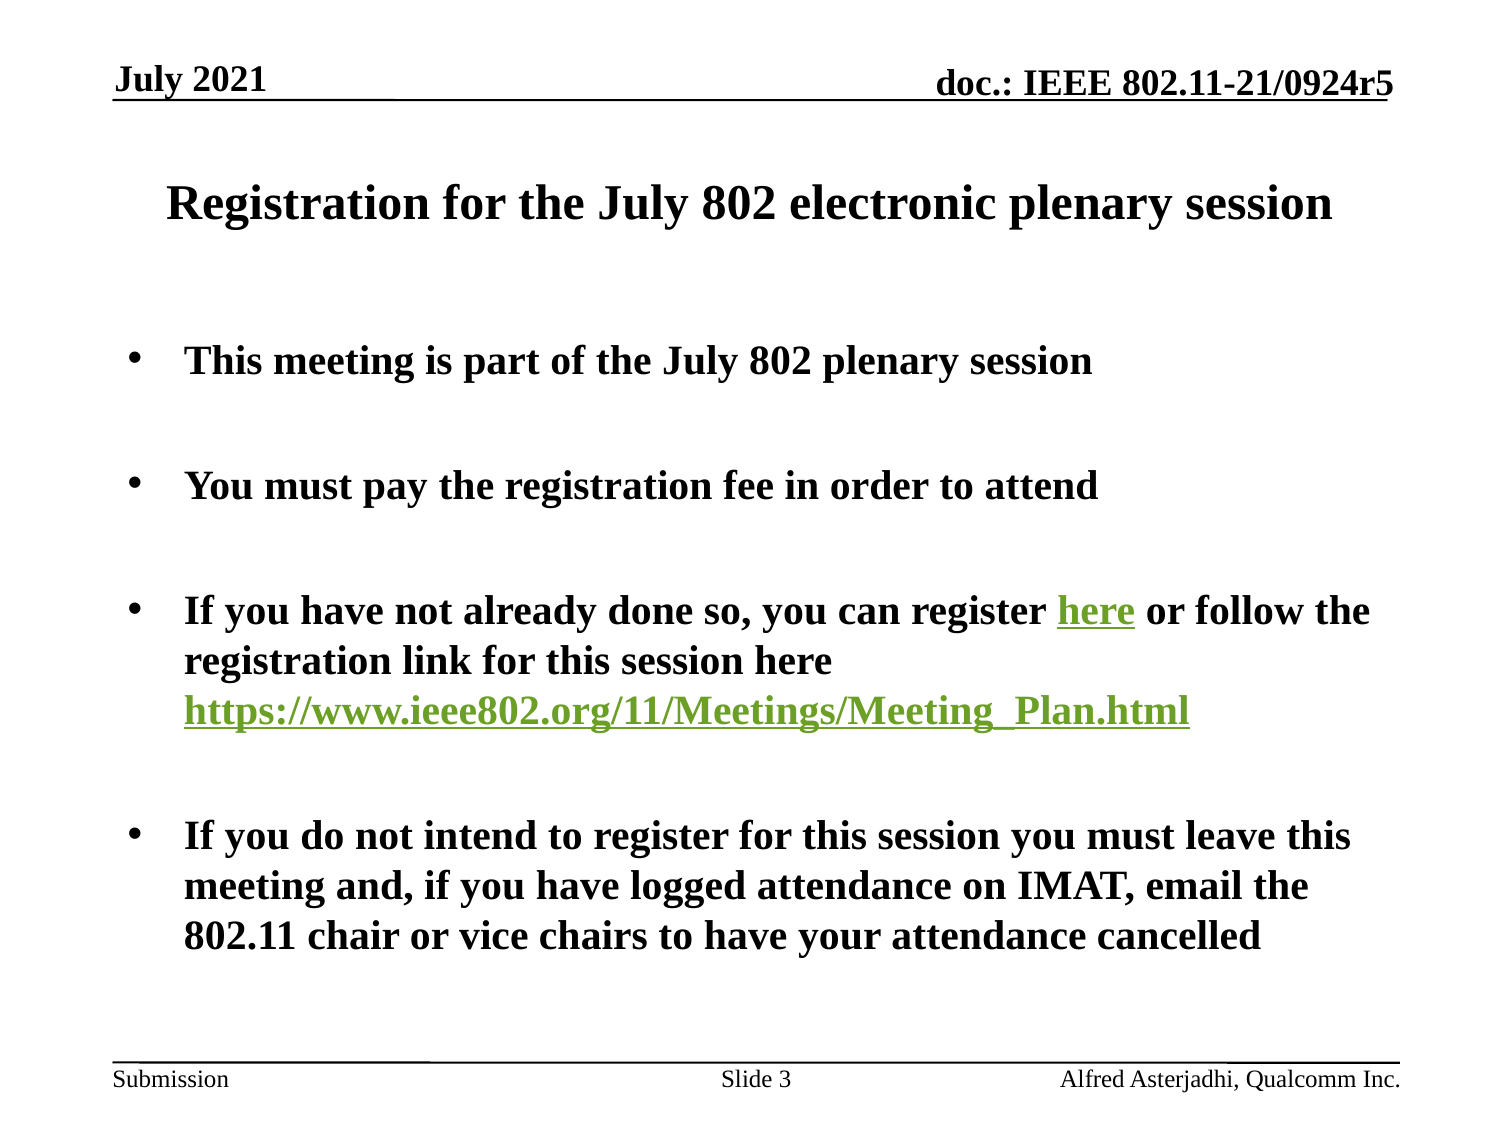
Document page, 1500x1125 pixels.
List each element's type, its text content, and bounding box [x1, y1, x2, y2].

slide_number Slide 3 [712, 1061, 800, 1123]
title Registration for the July 802 electronic plenary session [112, 112, 1388, 288]
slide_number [114, 54, 423, 100]
footer Alfred Asterjadhi, Qualcomm Inc. [878, 1061, 1402, 1093]
list This meeting is part of the July 802 plenary session You must pay the registration fee in order to attend If you have not already done so, you can register here or follow the registration link for this session here https://www.ieee802.org/11/Meetings/Meeting_Plan.html If you do not intend to register for this session you must leave this meeting and, if you have logged attendance on IMAT, email the 802.11 chair or vice chairs to have your attendance cancelled [112, 324, 1388, 1000]
